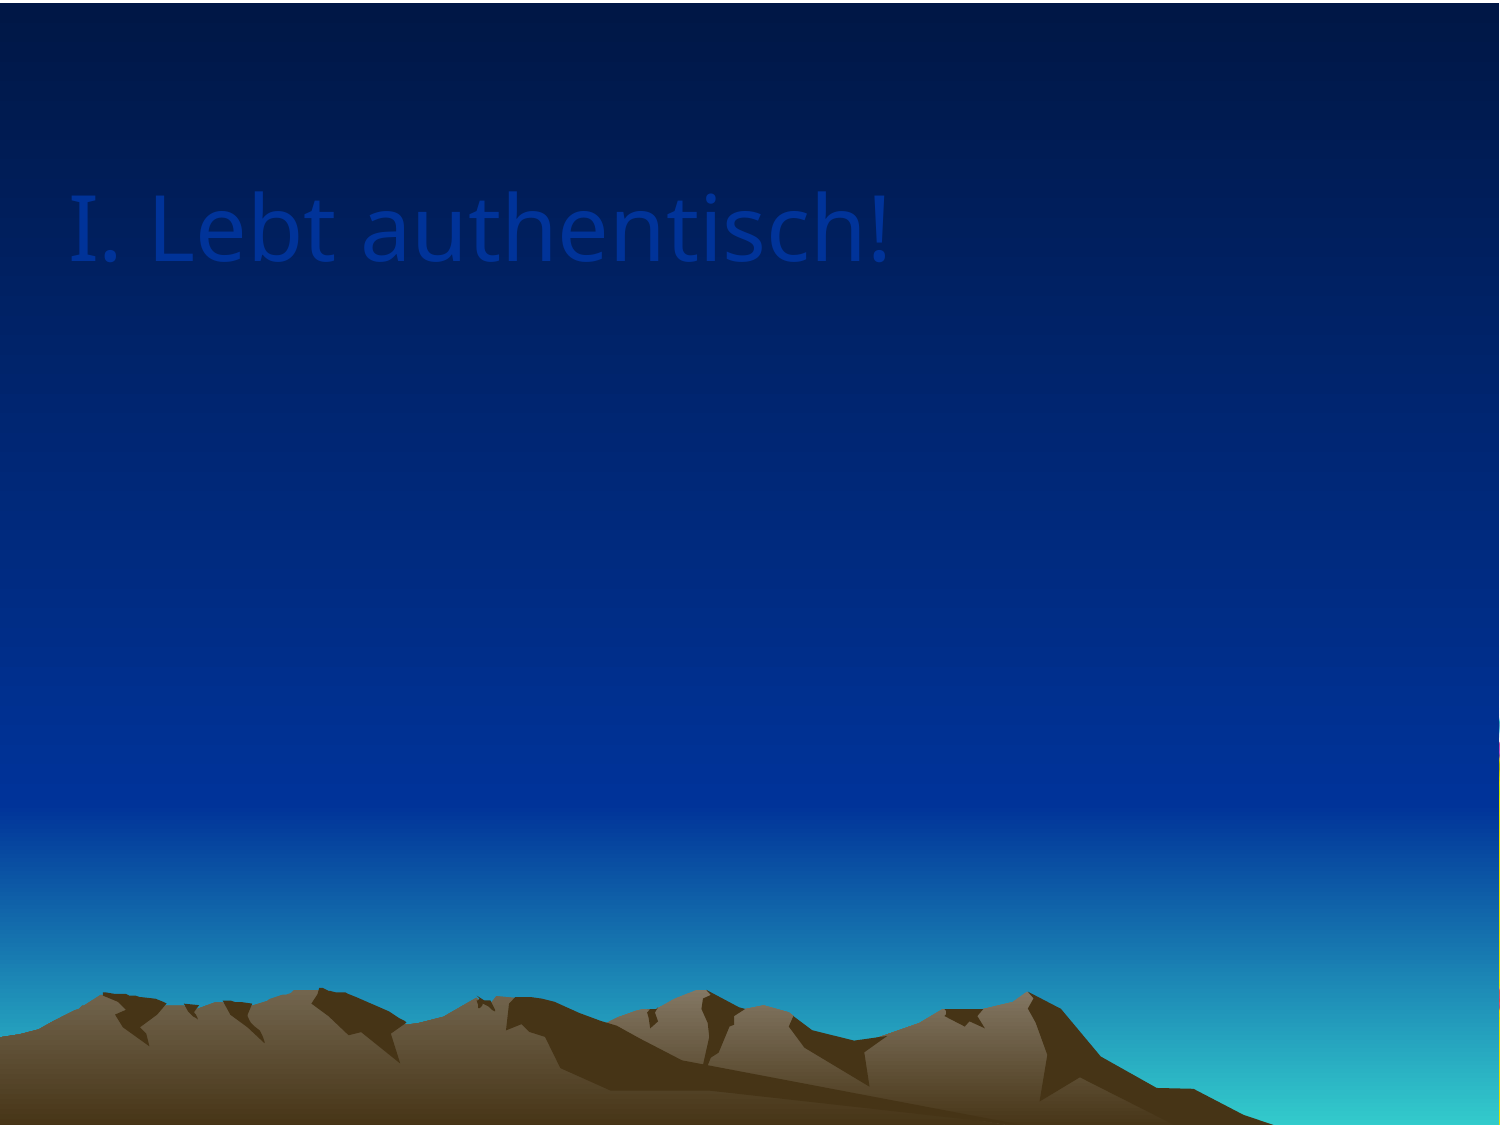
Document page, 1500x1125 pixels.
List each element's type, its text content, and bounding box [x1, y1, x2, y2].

title I. Lebt authentisch! [53, 123, 1471, 327]
picture [0, 0, 1500, 1125]
